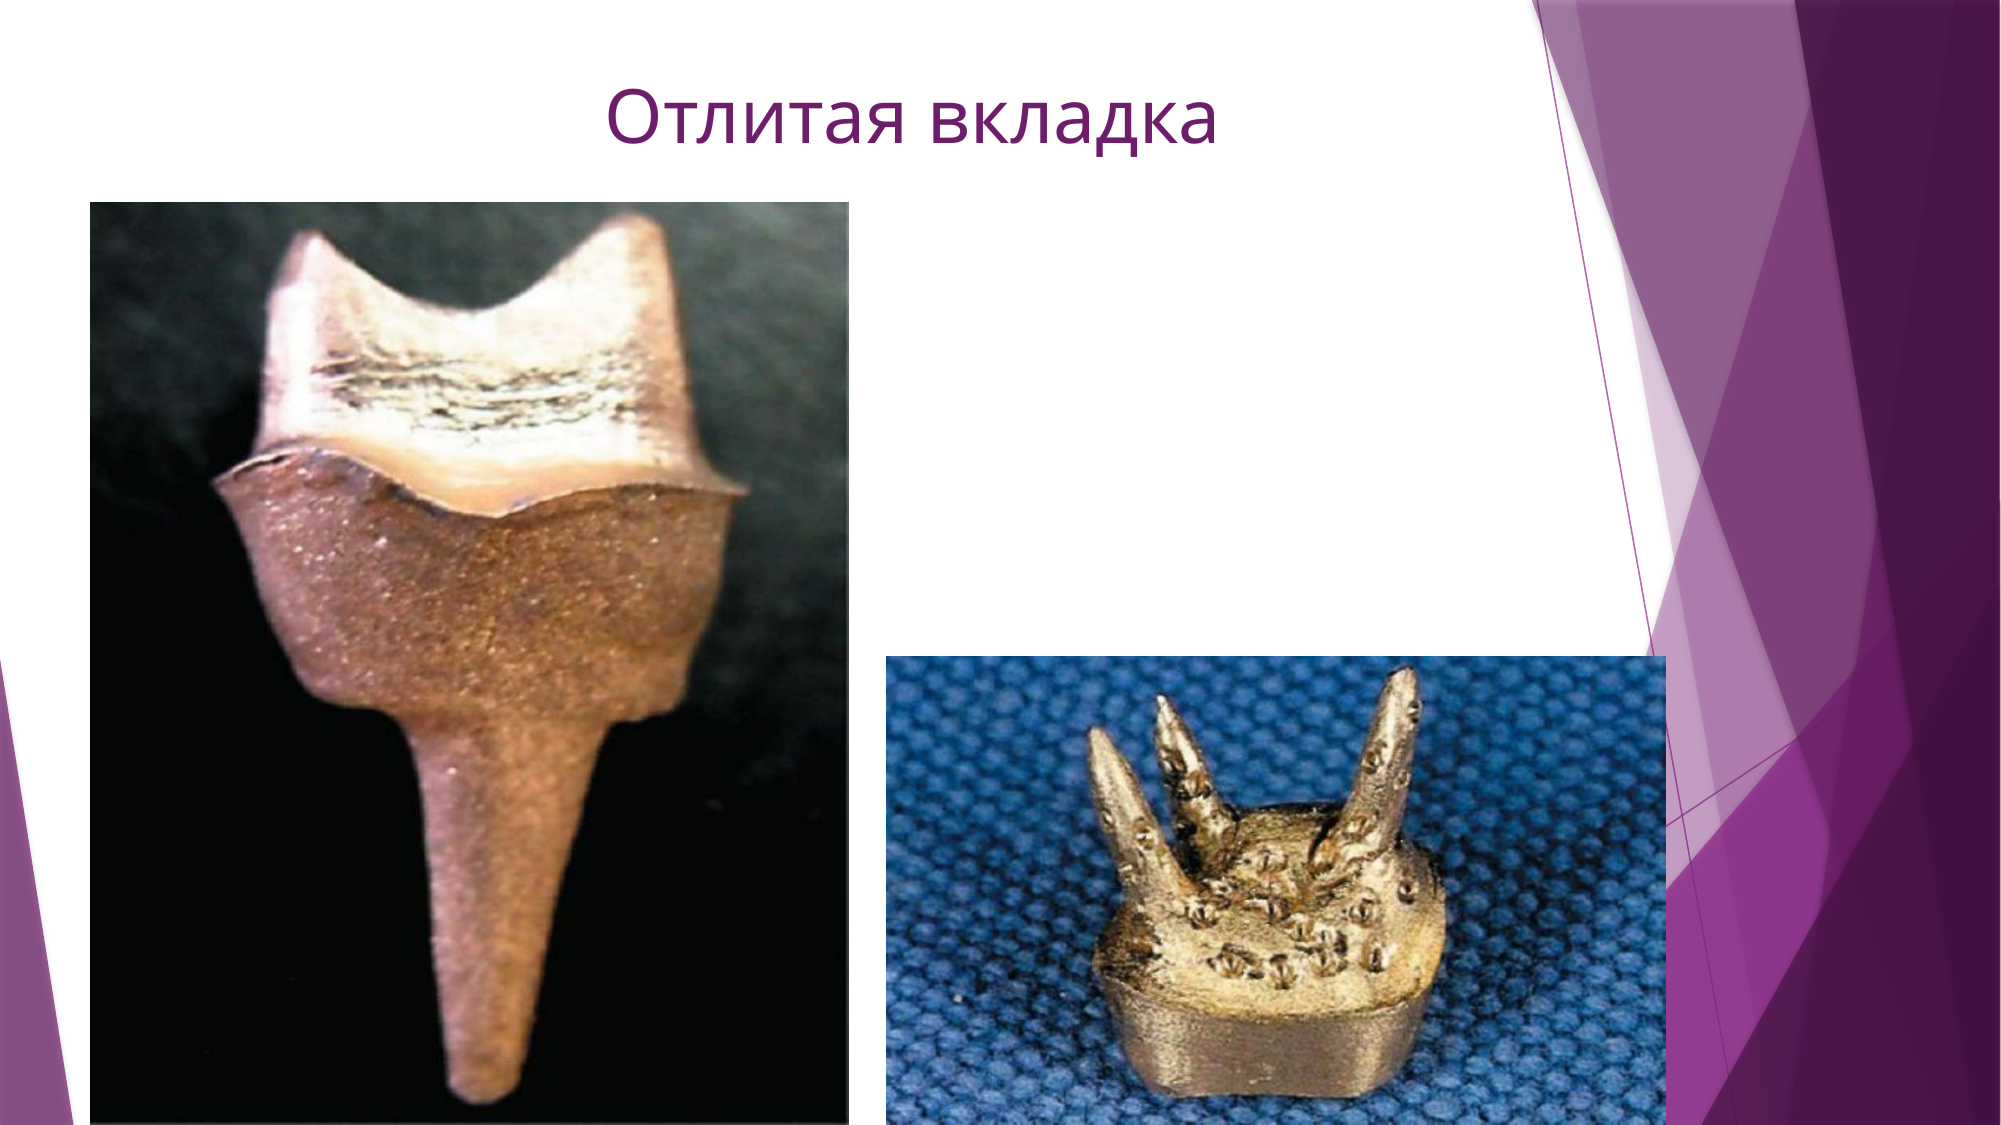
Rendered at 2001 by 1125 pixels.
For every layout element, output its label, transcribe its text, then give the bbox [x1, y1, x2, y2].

picture [885, 656, 1667, 1125]
title Отлитая вкладка [589, 60, 2000, 278]
picture [90, 201, 849, 1125]
